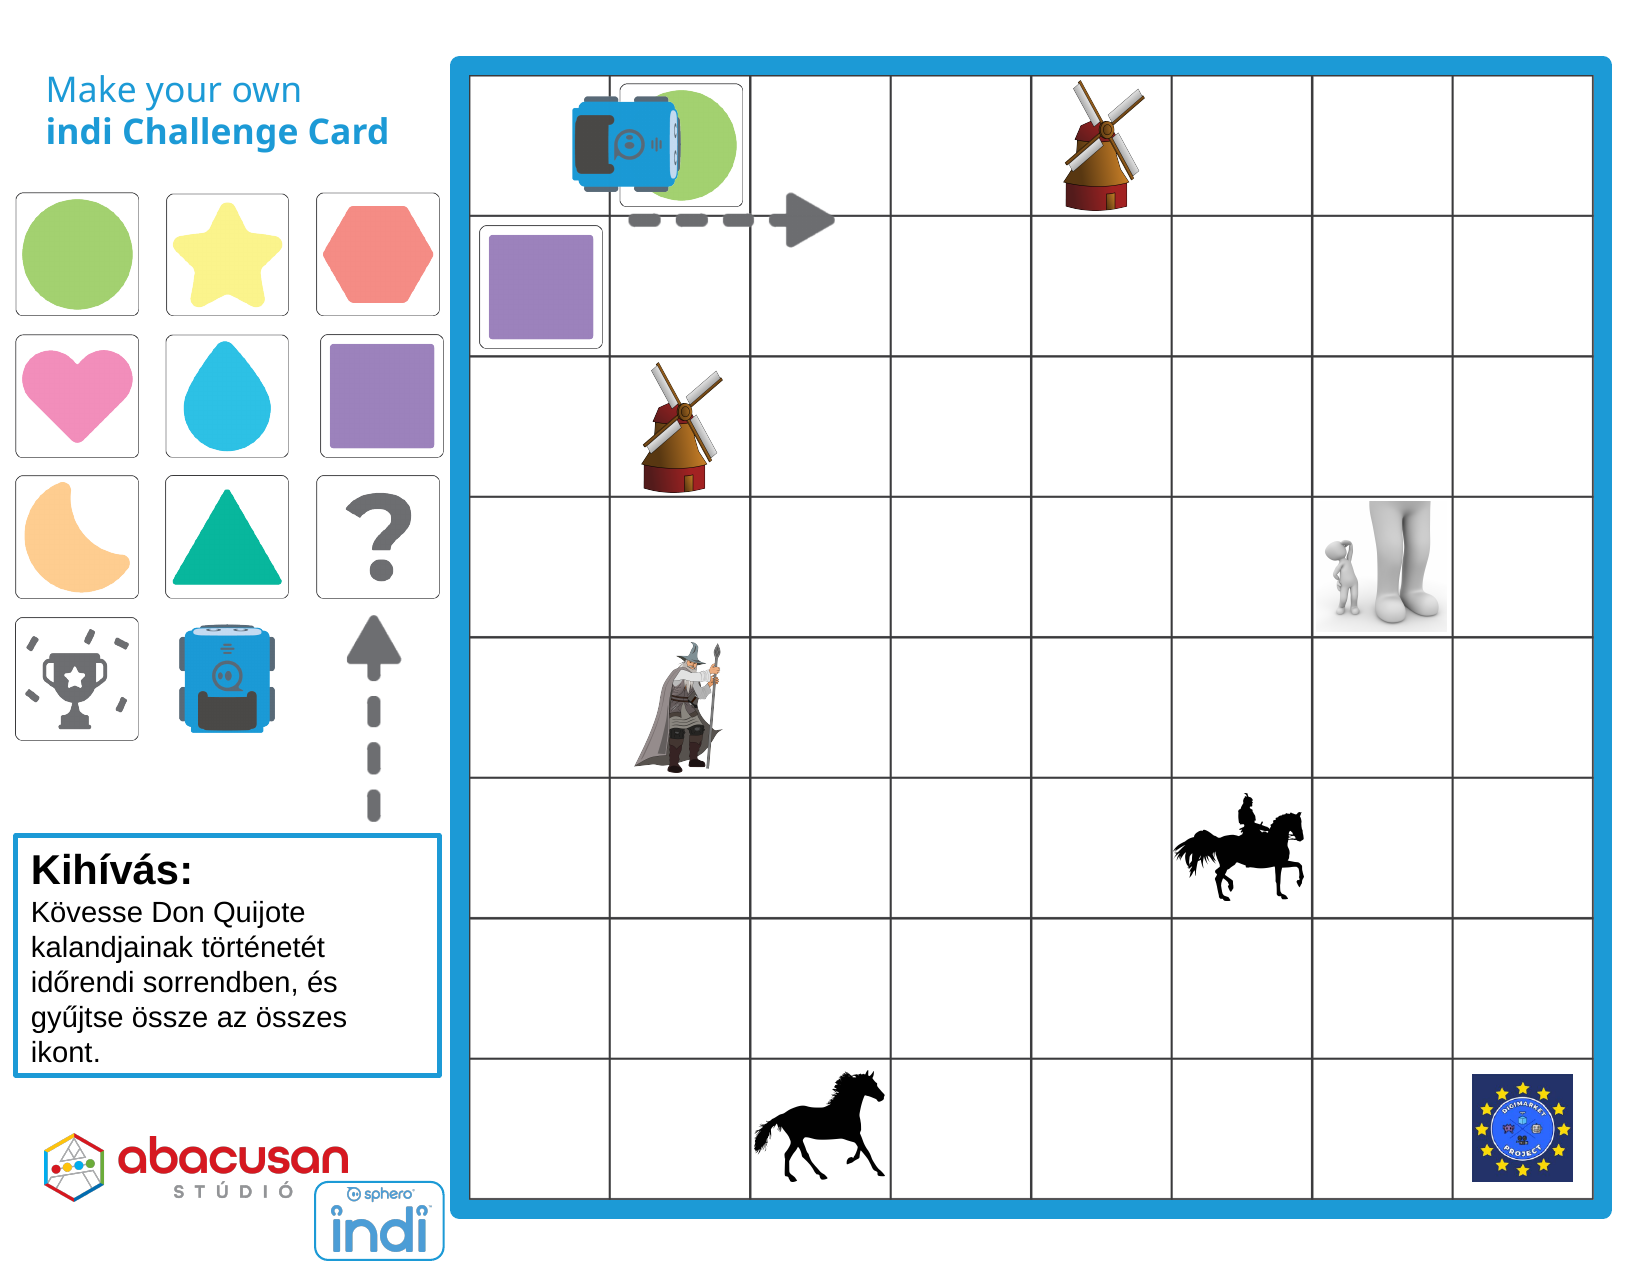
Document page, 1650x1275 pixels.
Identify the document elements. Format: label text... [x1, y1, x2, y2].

picture [15, 334, 139, 458]
picture [469, 75, 1594, 1200]
picture [44, 1133, 348, 1202]
picture [15, 192, 140, 317]
picture [15, 475, 139, 600]
picture [15, 616, 139, 741]
picture [316, 475, 440, 600]
picture [166, 192, 289, 316]
picture [165, 334, 290, 458]
picture [331, 1187, 432, 1252]
picture [179, 624, 275, 733]
picture [316, 192, 440, 316]
picture [319, 333, 444, 458]
picture [346, 615, 403, 830]
picture [165, 475, 289, 600]
text_box Kihívás: Kövesse Don Quijote kalandjainak történetét időrendi sorrendben, és gyűjtse össze az összes ikont. [15, 835, 440, 1076]
